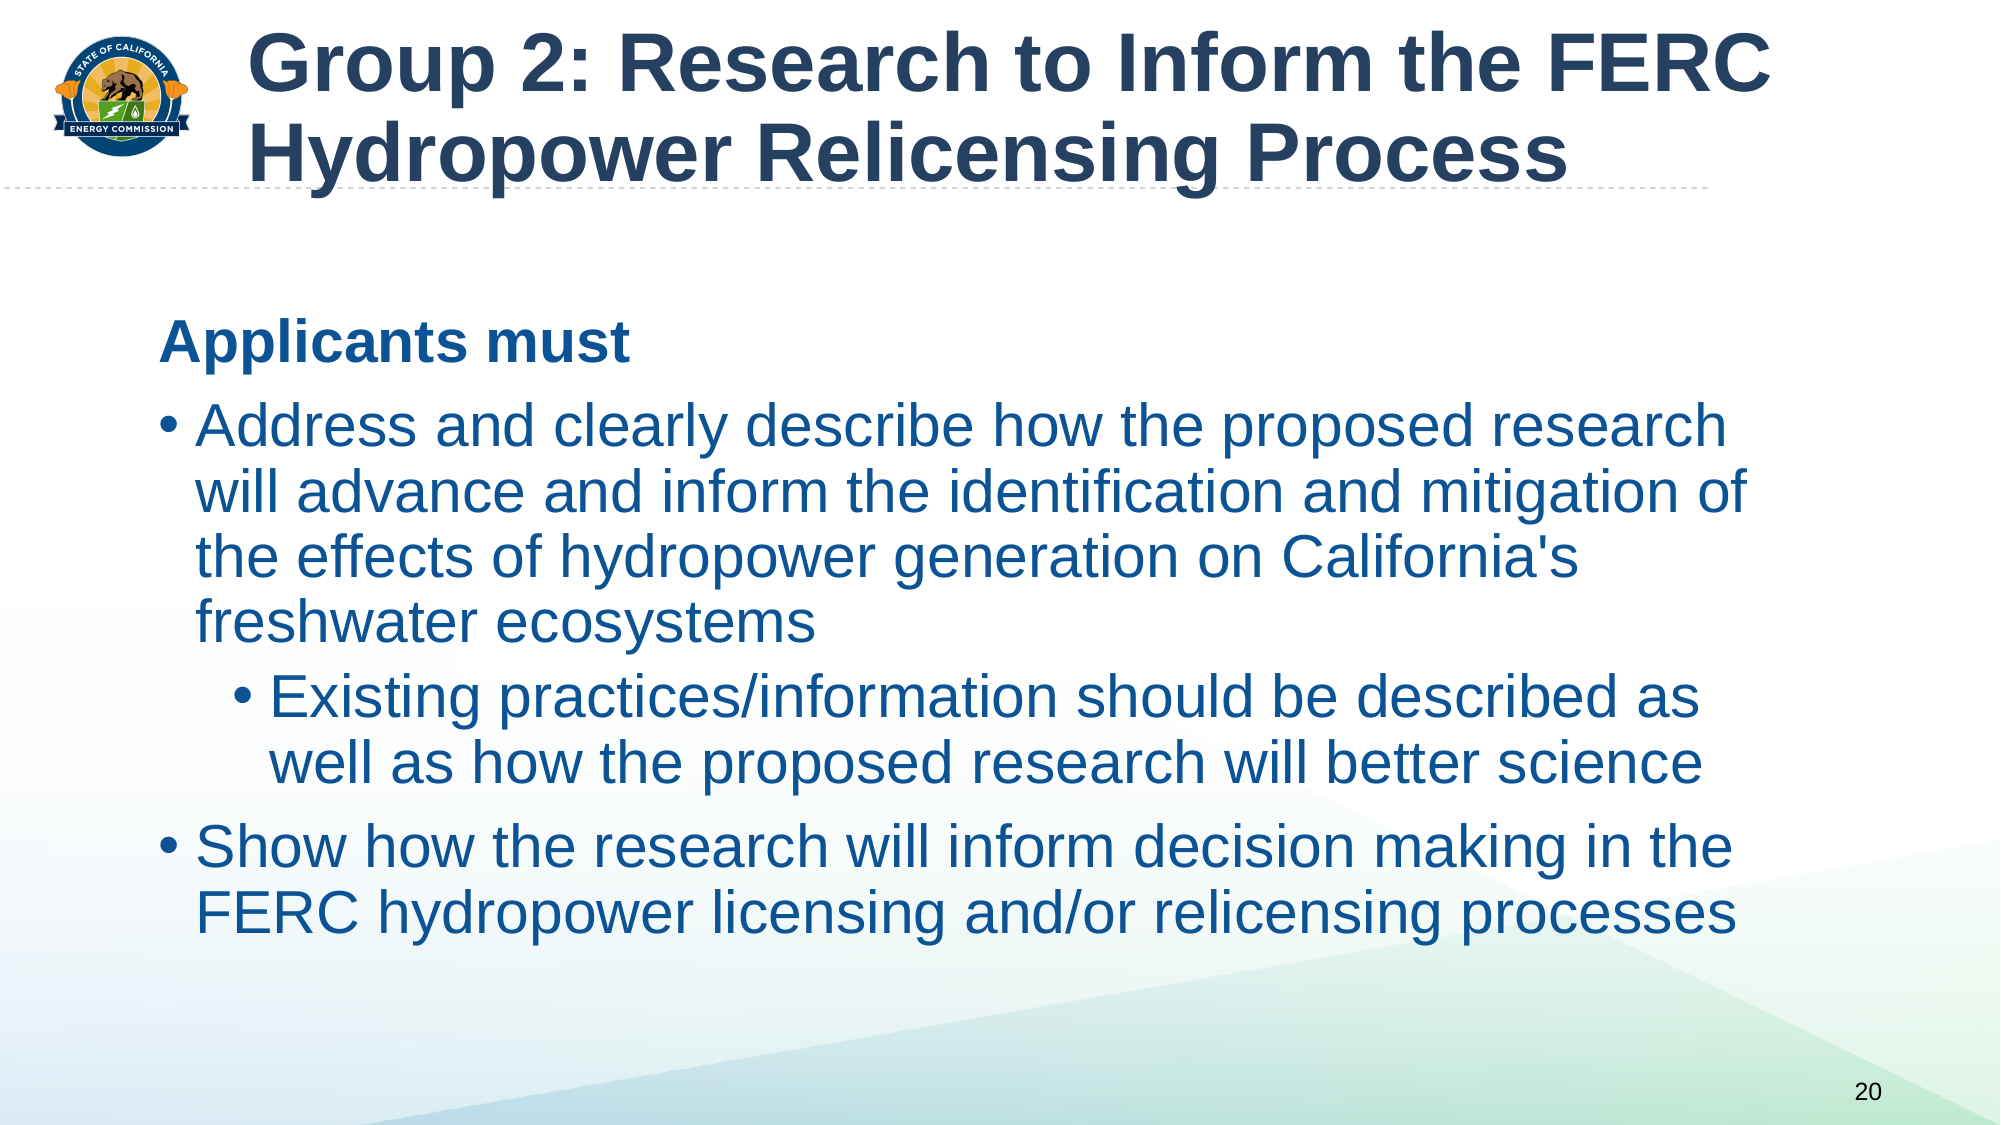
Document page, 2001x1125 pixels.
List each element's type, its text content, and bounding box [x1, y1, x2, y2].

list Applicants must Address and clearly describe how the proposed research will advance and inform the identification and mitigation of the effects of hydropower generation on California's freshwater ecosystems Existing practices/information should be described as well as how the proposed research will better science Show how the research will inform decision making in the FERC hydropower licensing and/or relicensing processes [143, 302, 1777, 1016]
title Group 2: Research to Inform the FERC Hydropower Relicensing Process [232, 23, 1866, 195]
picture [0, 0, 2001, 1125]
slide_number 20 [1601, 1060, 1898, 1121]
